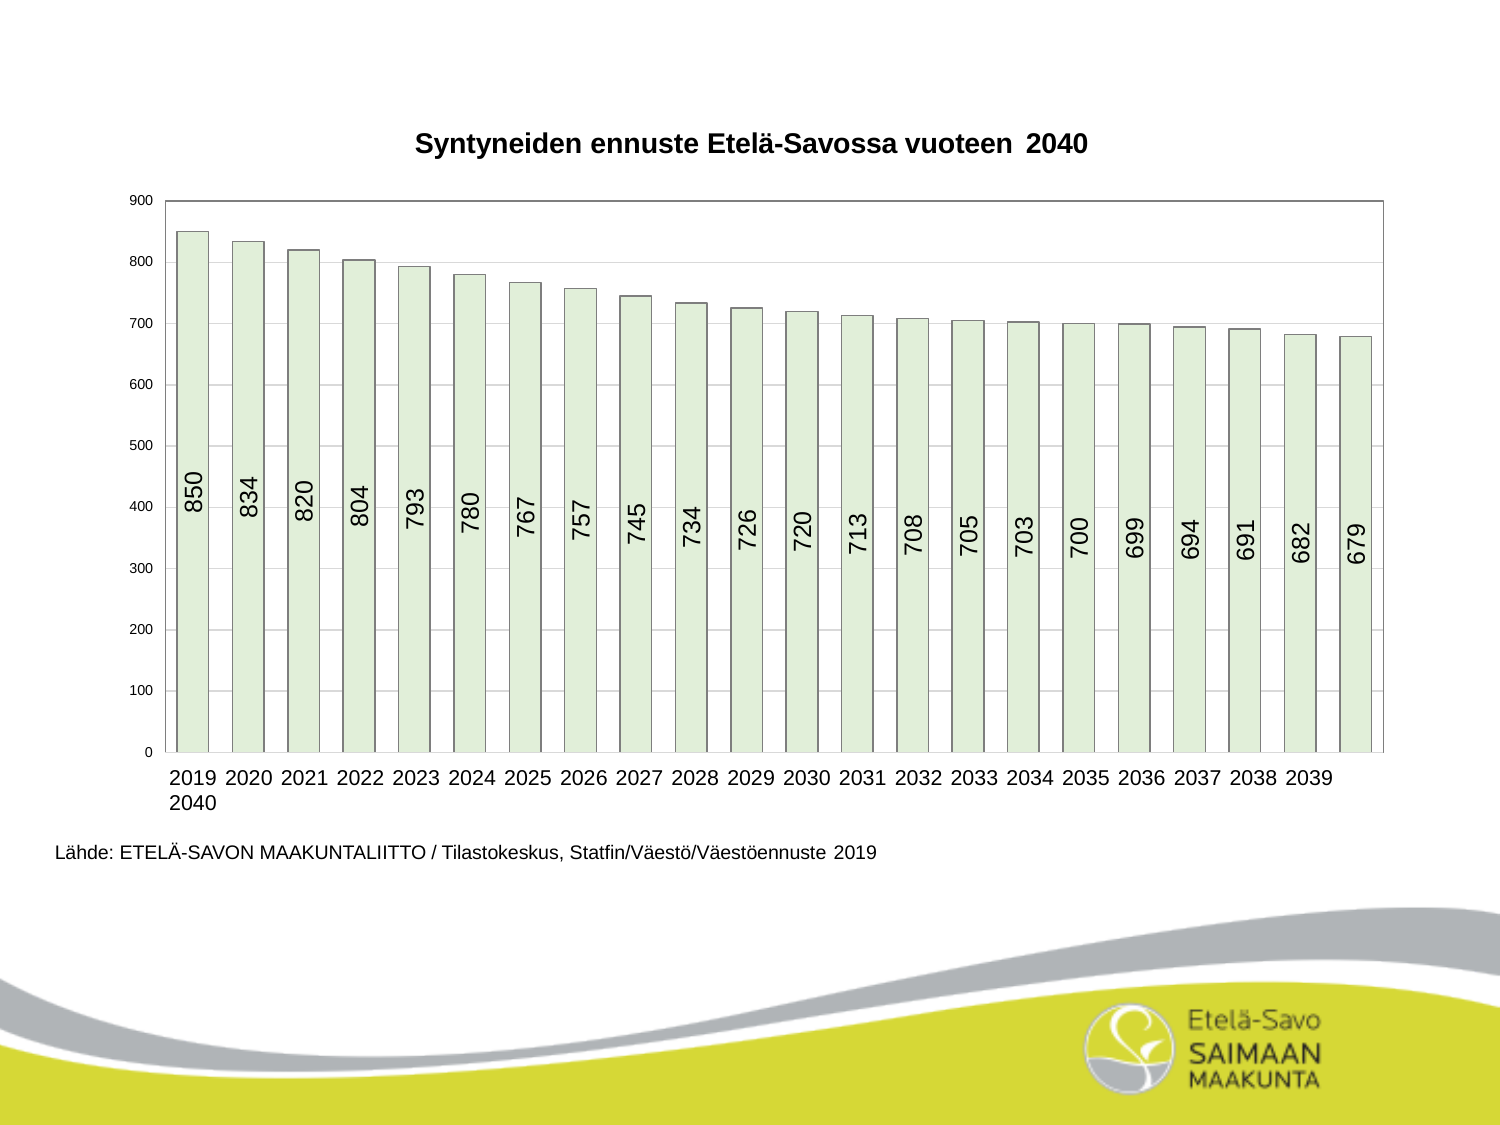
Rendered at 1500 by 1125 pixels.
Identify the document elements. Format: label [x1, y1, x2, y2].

picture [0, 891, 1500, 1125]
text_box [52, 125, 1384, 865]
